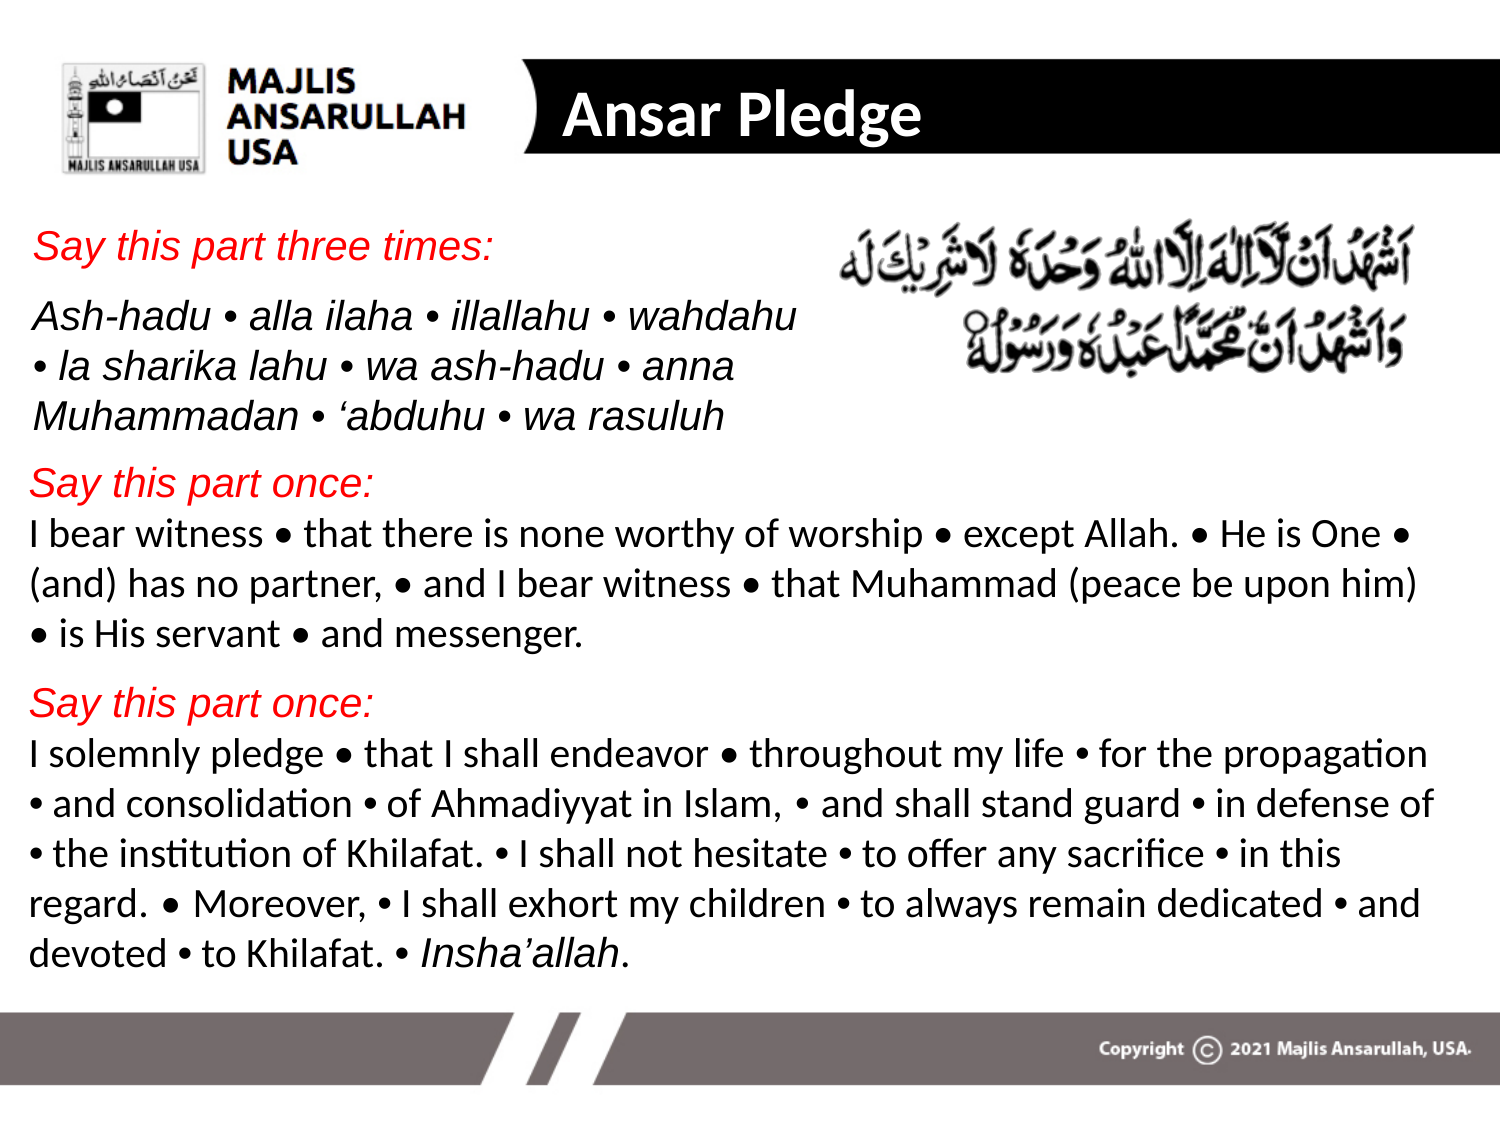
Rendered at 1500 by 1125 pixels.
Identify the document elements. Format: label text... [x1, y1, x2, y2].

text_box Ansar Pledge [555, 61, 931, 157]
text_box Say this part once: I bear witness • that there is none worthy of worship • except Allah. • He is One • (and) has no partner, • and I bear witness • that Muhammad (peace be upon him) • is His servant • and messenger. Say this part once: I solemnly pledge • that I shall endeavor • throughout my life • for the propagation • and consolidation • of Ahmadiyyat in Islam, • and shall stand guard • in defense of • the institution of Khilafat. • I shall not hesitate • to offer any sacrifice • in this regard. • Moreover, • I shall exhort my children • to always remain dedicated • and devoted • to Khilafat. • Insha’allah. [21, 448, 1455, 984]
text_box Say this part three times: Ash-hadu • alla ilaha • illallahu • wahdahu • la sharika lahu • wa ash-hadu • anna Muhammadan • ‘abduhu • wa rasuluh [25, 211, 823, 447]
picture [0, 0, 1500, 1125]
title [570, 72, 1485, 158]
